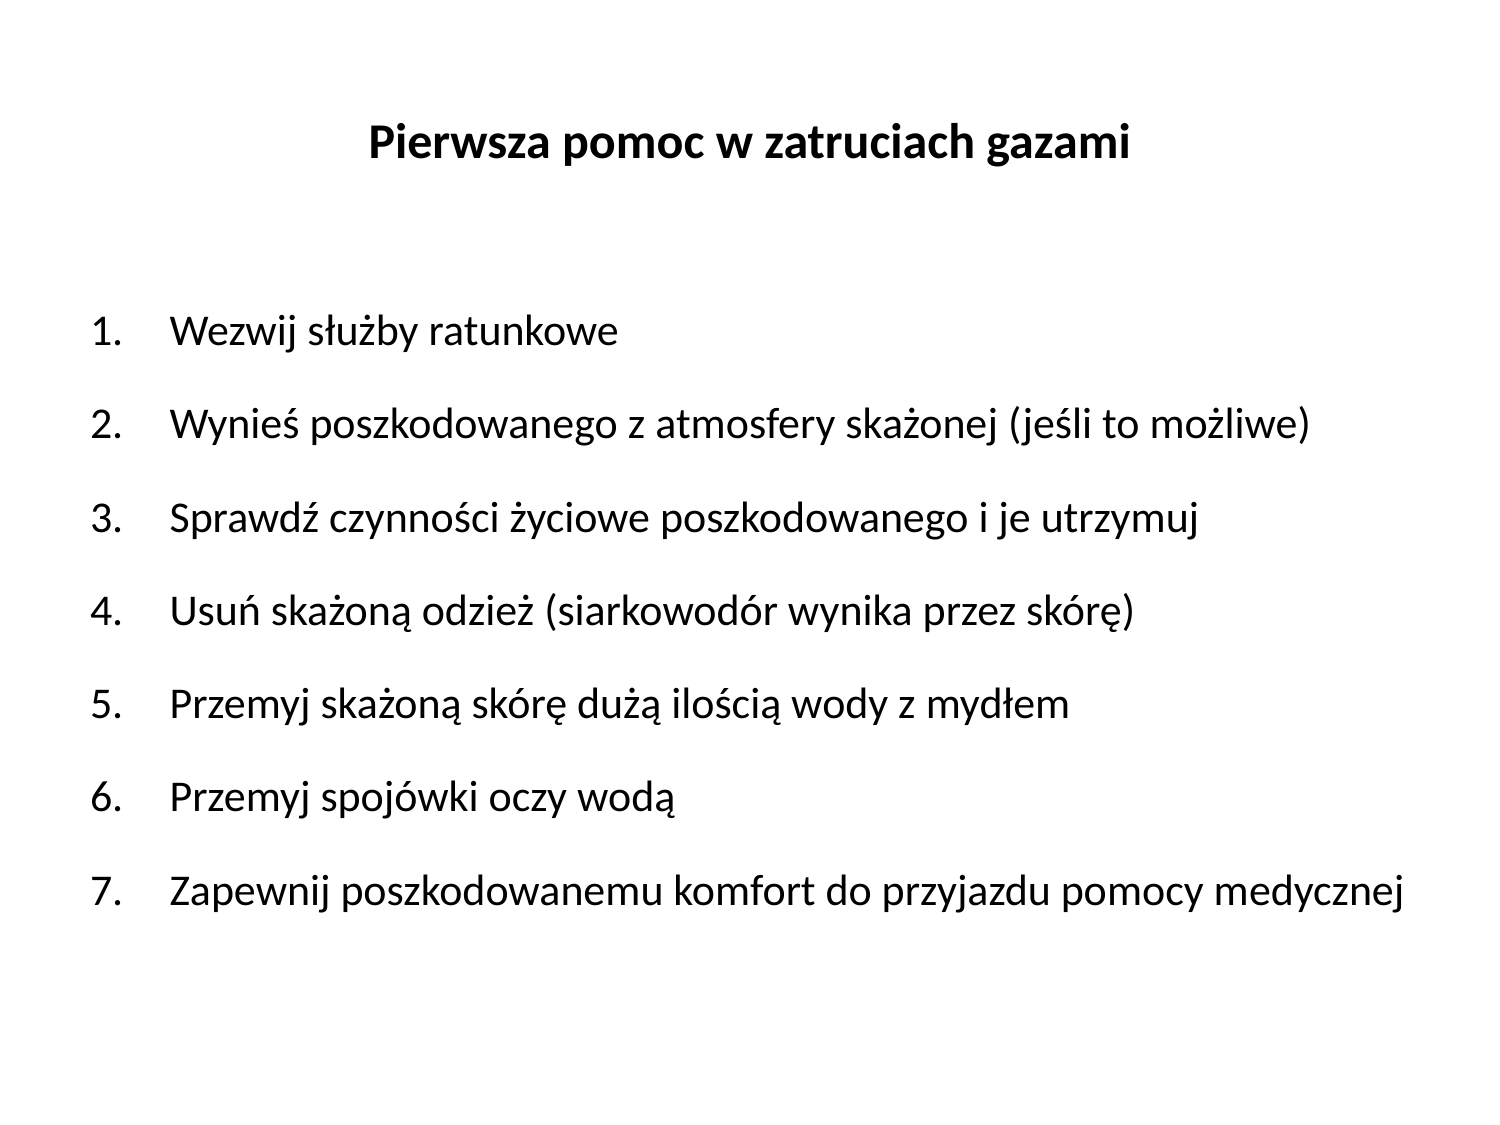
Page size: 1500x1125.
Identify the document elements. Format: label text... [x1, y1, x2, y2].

list Wezwij służby ratunkowe Wynieś poszkodowanego z atmosfery skażonej (jeśli to możliwe) Sprawdź czynności życiowe poszkodowanego i je utrzymuj Usuń skażoną odzież (siarkowodór wynika przez skórę) Przemyj skażoną skórę dużą ilością wody z mydłem Przemyj spojówki oczy wodą Zapewnij poszkodowanemu komfort do przyjazdu pomocy medycznej [75, 262, 1425, 1005]
title Pierwsza pomoc w zatruciach gazami [75, 45, 1425, 233]
